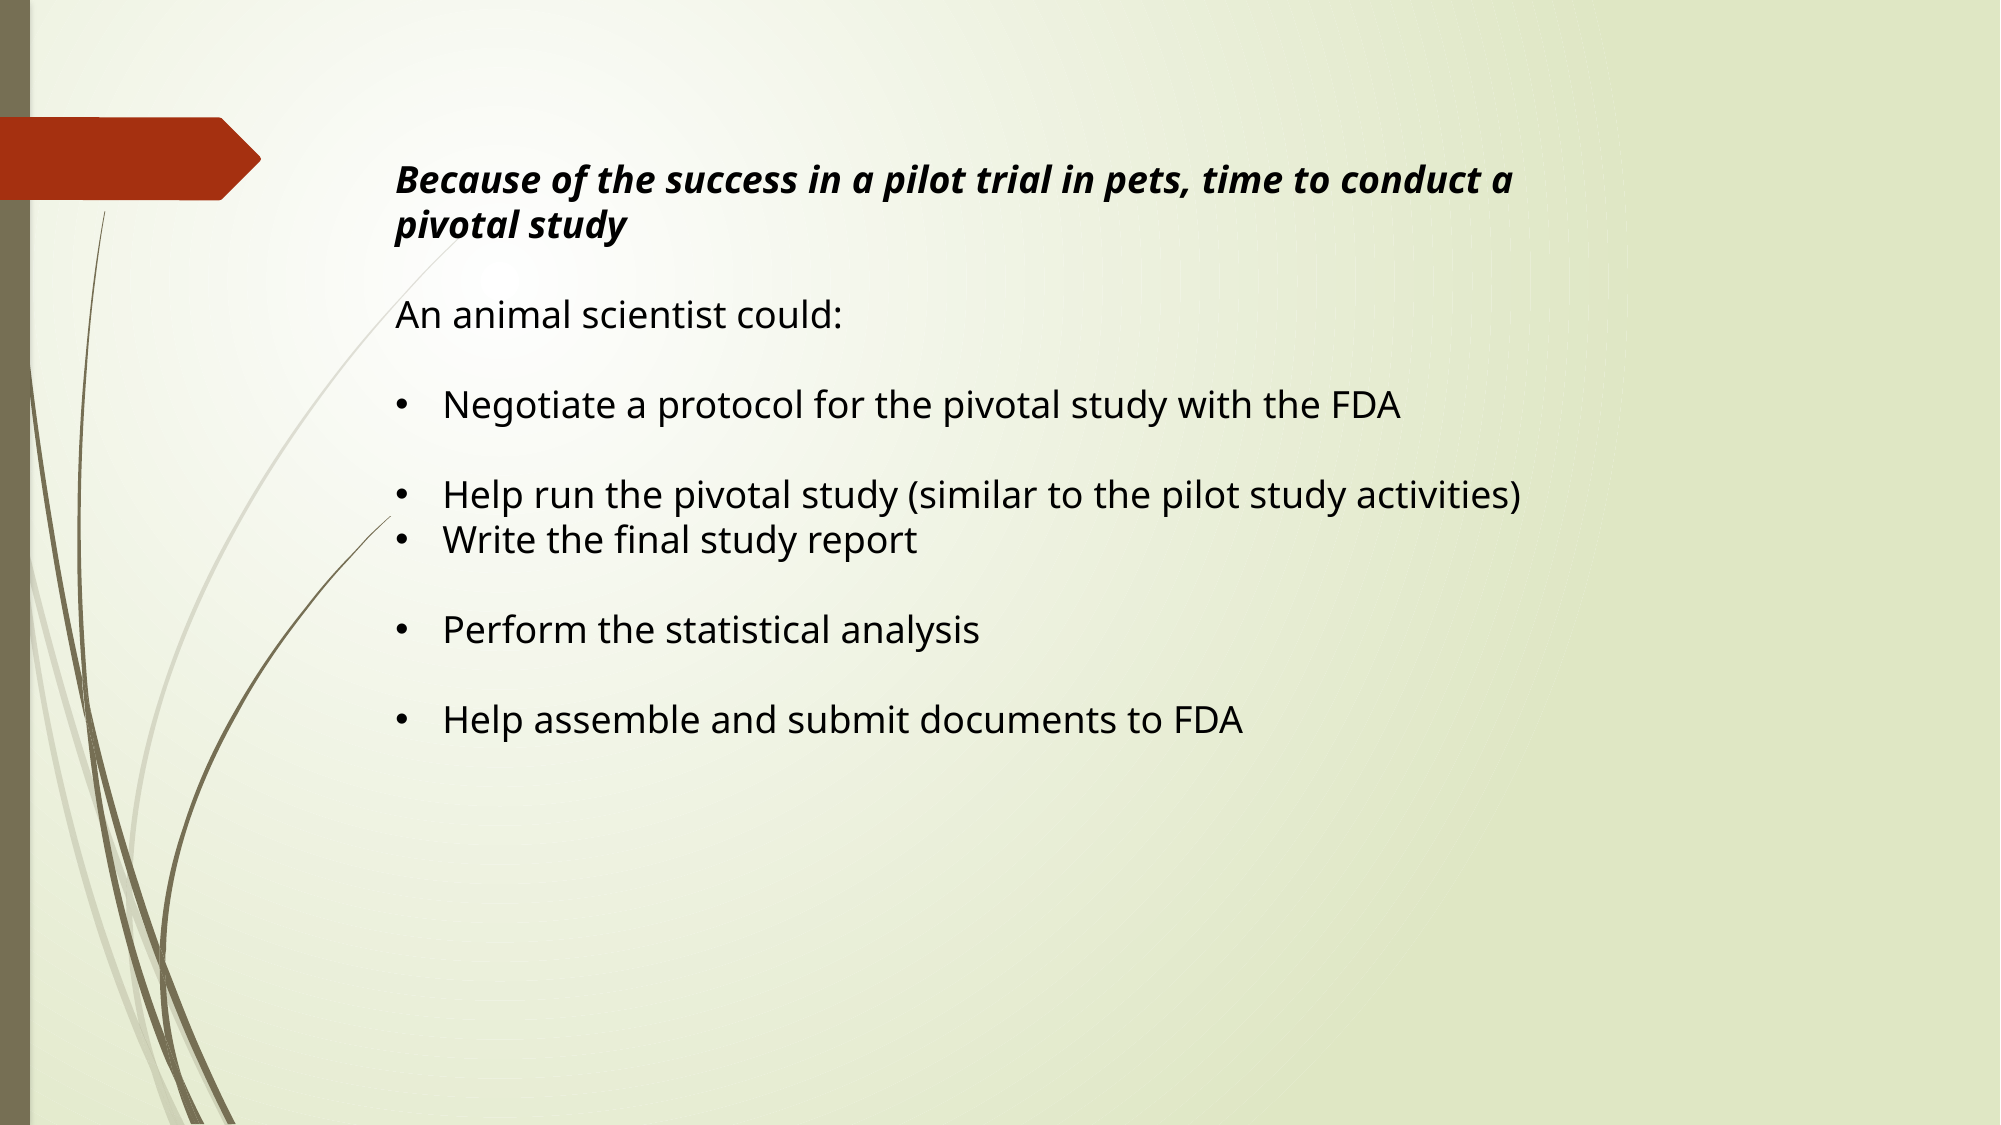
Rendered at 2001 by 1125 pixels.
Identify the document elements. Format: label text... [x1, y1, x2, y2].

text_box Because of the success in a pilot trial in pets, time to conduct a pivotal study An animal scientist could: Negotiate a protocol for the pivotal study with the FDA Help run the pivotal study (similar to the pilot study activities) Write the final study report Perform the statistical analysis Help assemble and submit documents to FDA [380, 148, 1641, 884]
